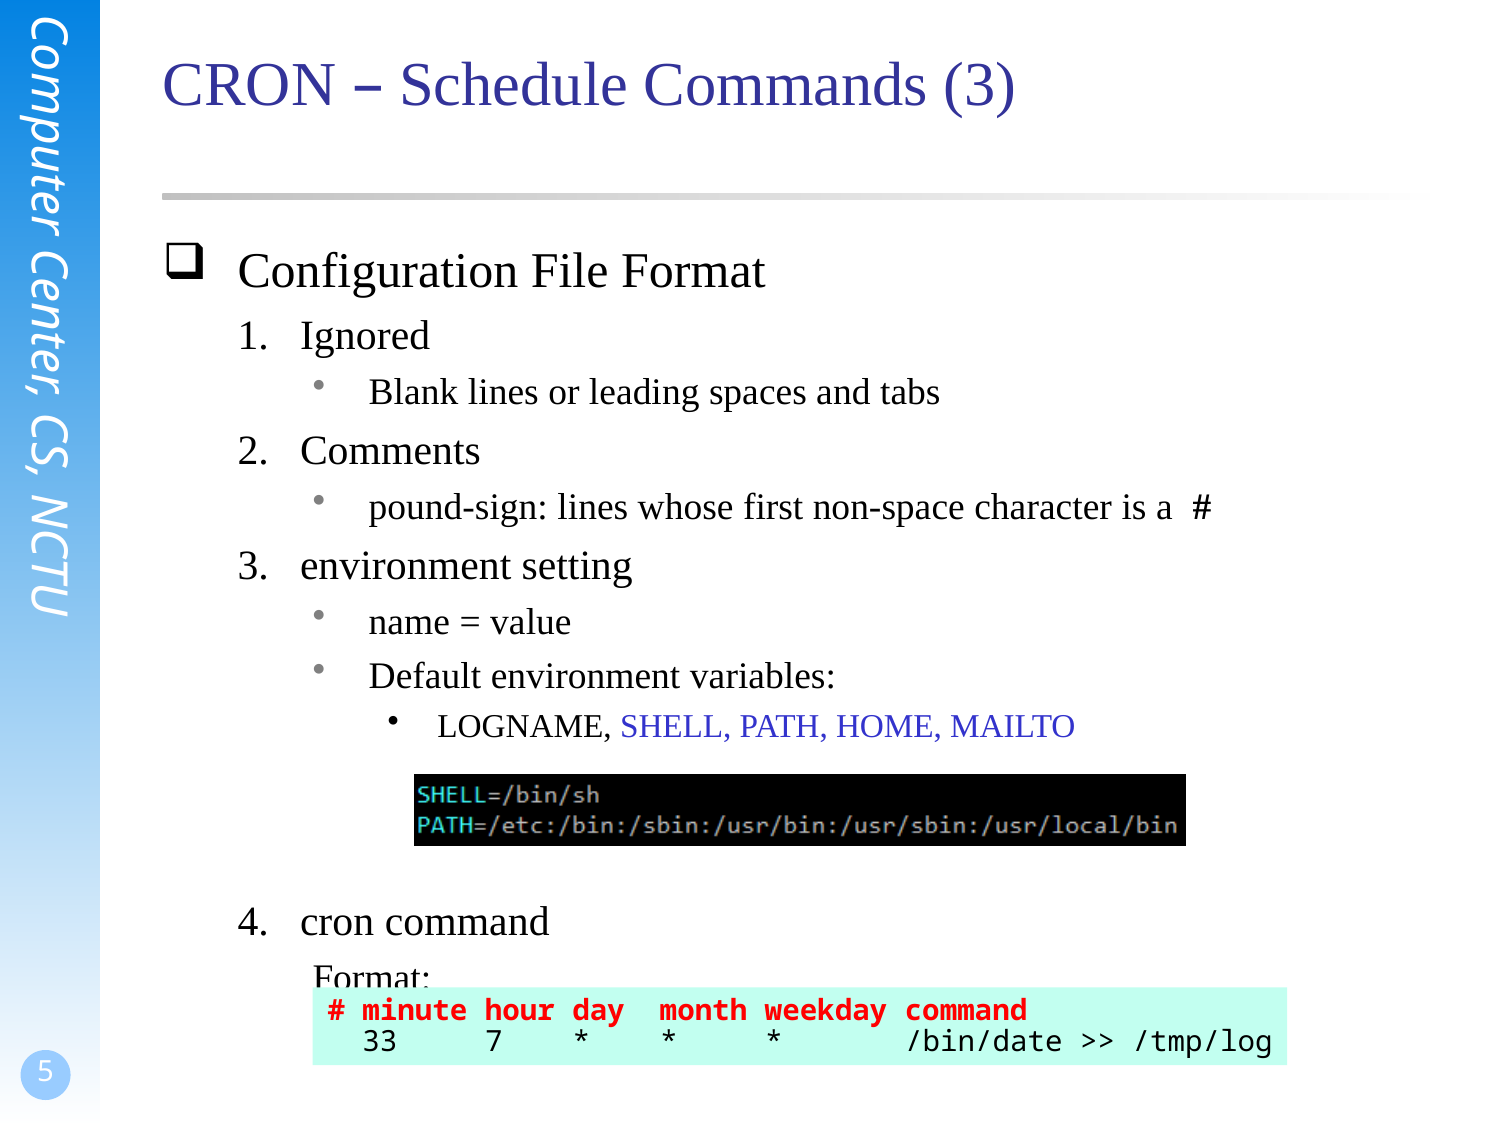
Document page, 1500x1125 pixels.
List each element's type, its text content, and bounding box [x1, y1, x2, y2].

picture [414, 774, 1186, 846]
title CRON – Schedule Commands (3) [162, 42, 1438, 231]
text_box # minute hour day month weekday command 33 7 * * * /bin/date >> /tmp/log [312, 987, 1288, 1066]
list Configuration File Format Ignored Blank lines or leading spaces and tabs Comments pound-sign: lines whose first non-space character is a # environment setting name = value Default environment variables: LOGNAME, SHELL, PATH, HOME, MAILTO cron command Format: [162, 237, 1438, 1000]
